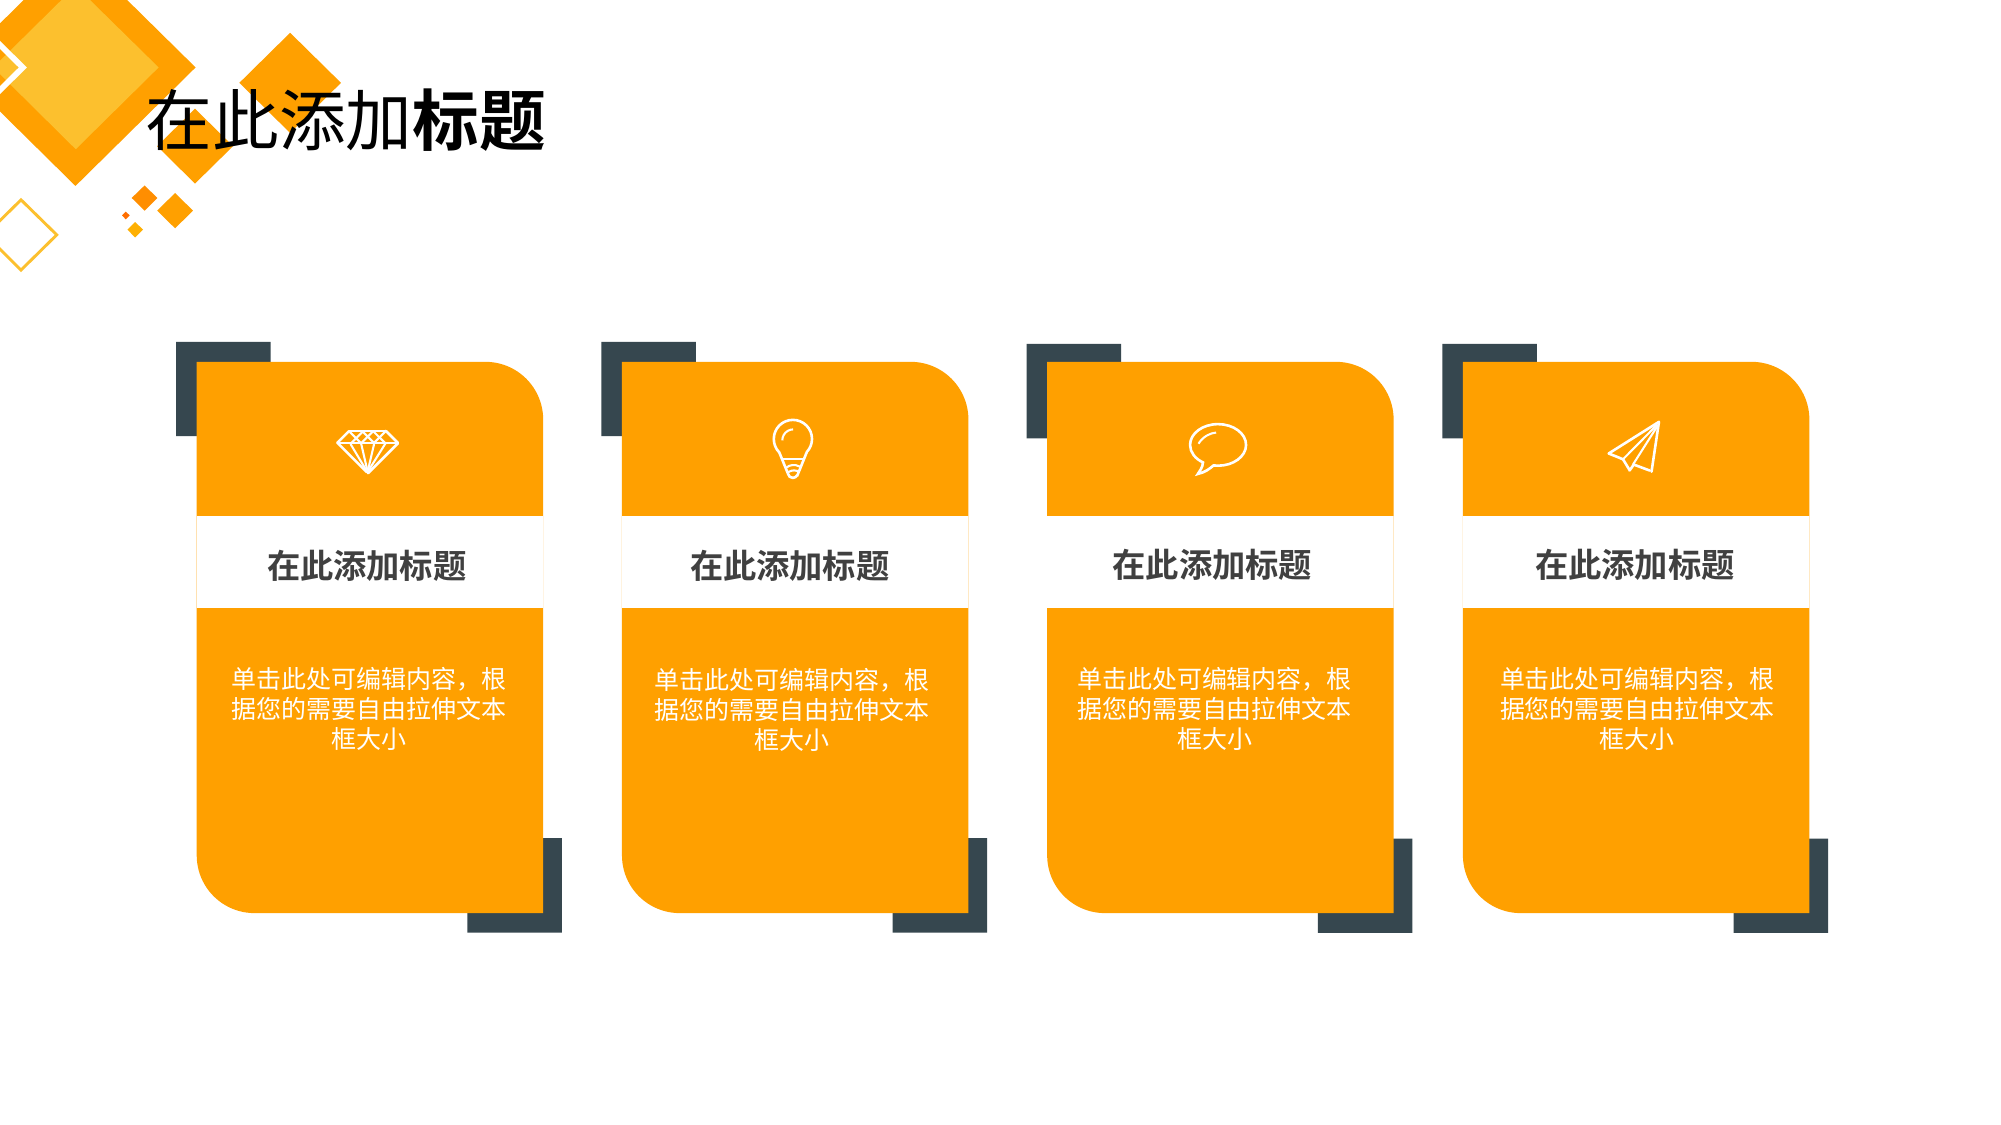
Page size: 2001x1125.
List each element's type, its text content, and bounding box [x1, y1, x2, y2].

text_box [175, 341, 272, 437]
text_box 在此添加标题 [1088, 544, 1337, 585]
text_box 单击此处可编辑内容，根据您的需要自由拉伸文本框大小 [221, 664, 517, 754]
text_box [600, 341, 697, 437]
text_box [1441, 343, 1538, 439]
text_box [195, 360, 545, 915]
text_box [621, 515, 969, 609]
text_box 单击此处可编辑内容，根据您的需要自由拉伸文本框大小 [644, 664, 939, 755]
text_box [1190, 424, 1247, 480]
text_box [1733, 837, 1829, 934]
text_box 单击此处可编辑内容，根据您的需要自由拉伸文本框大小 [1490, 663, 1785, 754]
text_box [1046, 360, 1395, 515]
text_box [1026, 343, 1122, 439]
text_box 在此添加标题 [1511, 544, 1759, 585]
text_box [1046, 609, 1395, 915]
text_box [892, 837, 988, 934]
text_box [1608, 421, 1659, 472]
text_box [0, 0, 741, 271]
text_box [1461, 360, 1811, 915]
text_box [620, 360, 970, 915]
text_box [337, 430, 398, 474]
text_box 单击此处可编辑内容，根据您的需要自由拉伸文本框大小 [1067, 663, 1362, 754]
text_box [1462, 515, 1810, 609]
text_box [1317, 837, 1413, 934]
text_box [466, 837, 563, 934]
text_box 在此添加标题 [243, 544, 491, 585]
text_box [773, 419, 812, 493]
text_box [196, 515, 544, 609]
text_box 在此添加标题 [665, 544, 914, 585]
text_box [1046, 515, 1395, 609]
